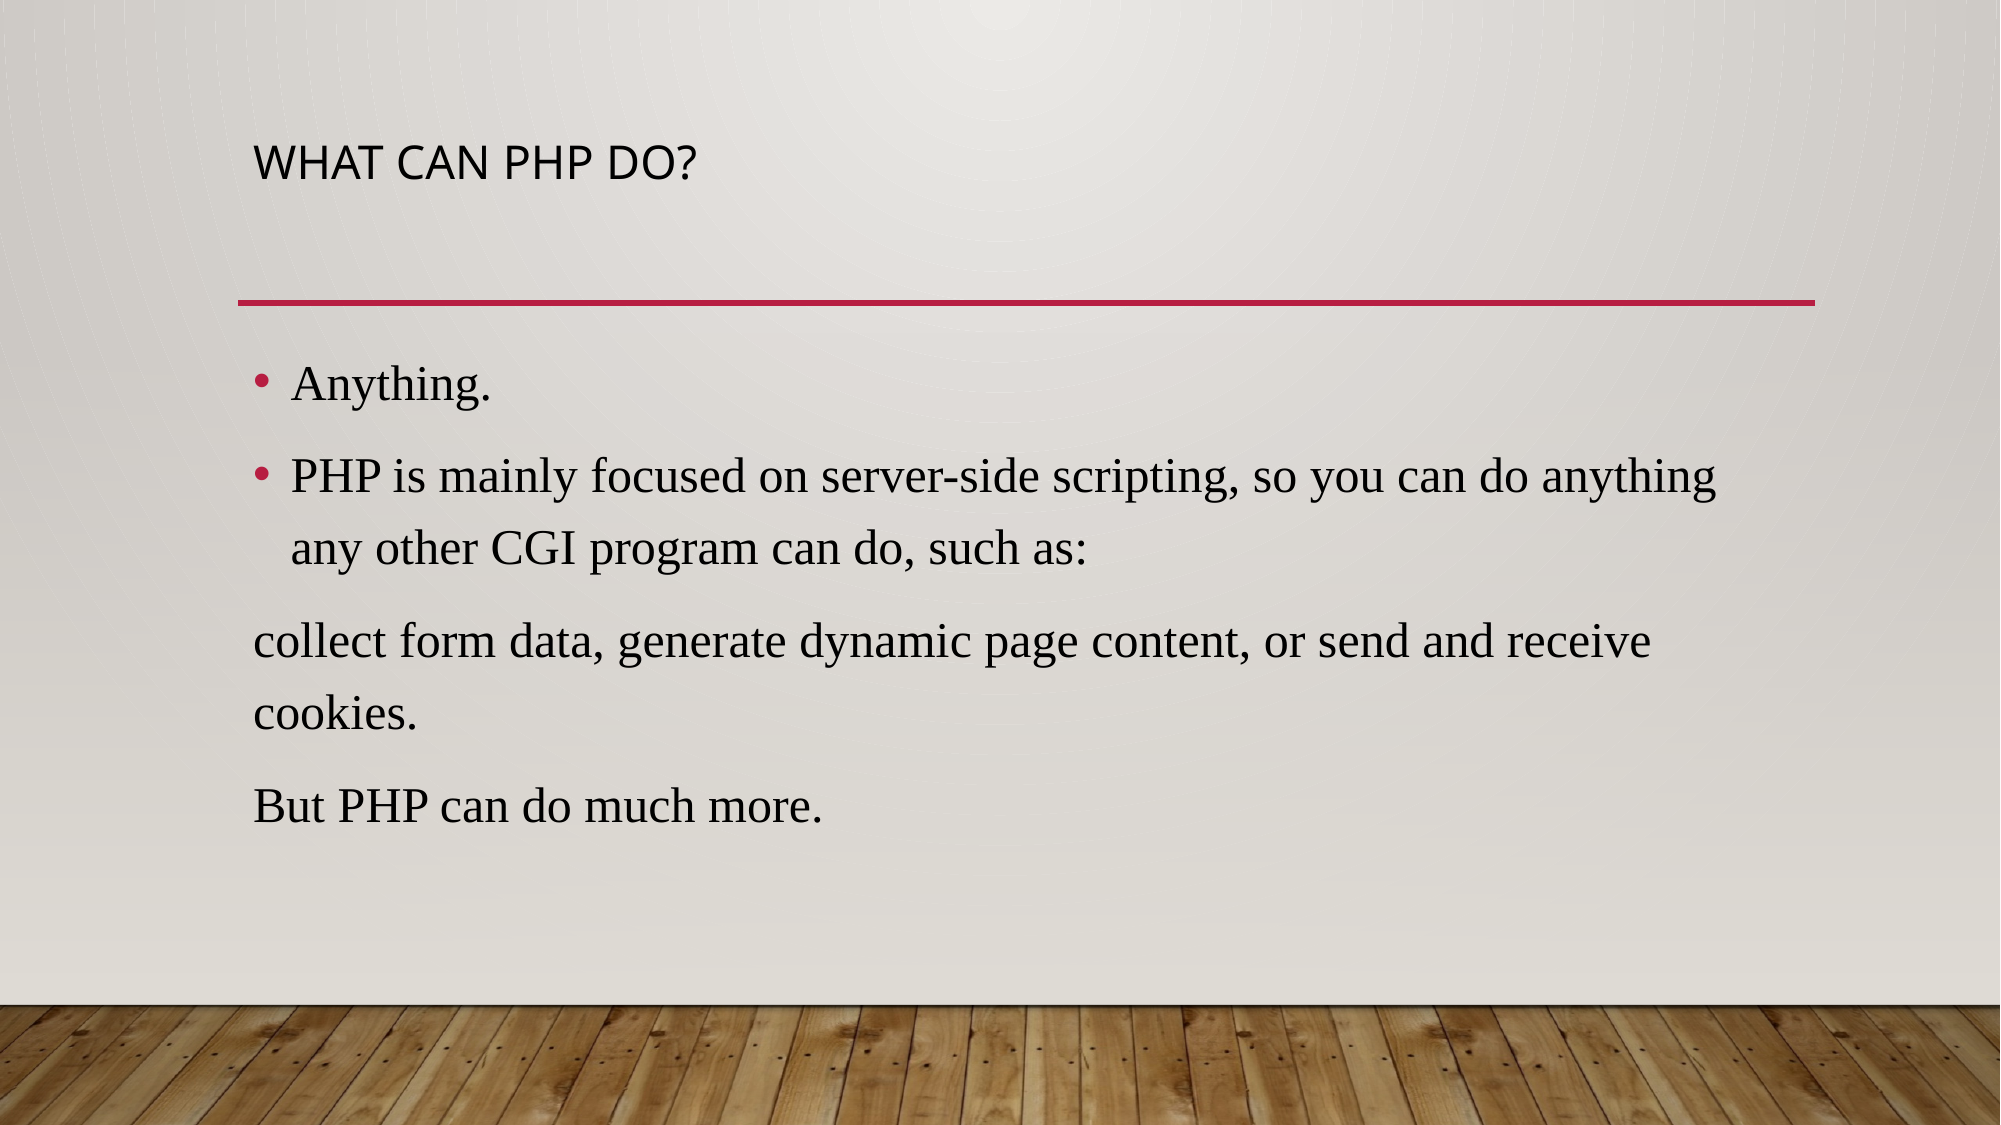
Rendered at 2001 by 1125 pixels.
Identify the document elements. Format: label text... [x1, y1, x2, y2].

list Anything. PHP is mainly focused on server-side scripting, so you can do anything any other CGI program can do, such as: collect form data, generate dynamic page content, or send and receive cookies. But PHP can do much more. [238, 330, 1814, 897]
picture [0, 1005, 2000, 1125]
title What can PHP do? [238, 131, 1814, 305]
